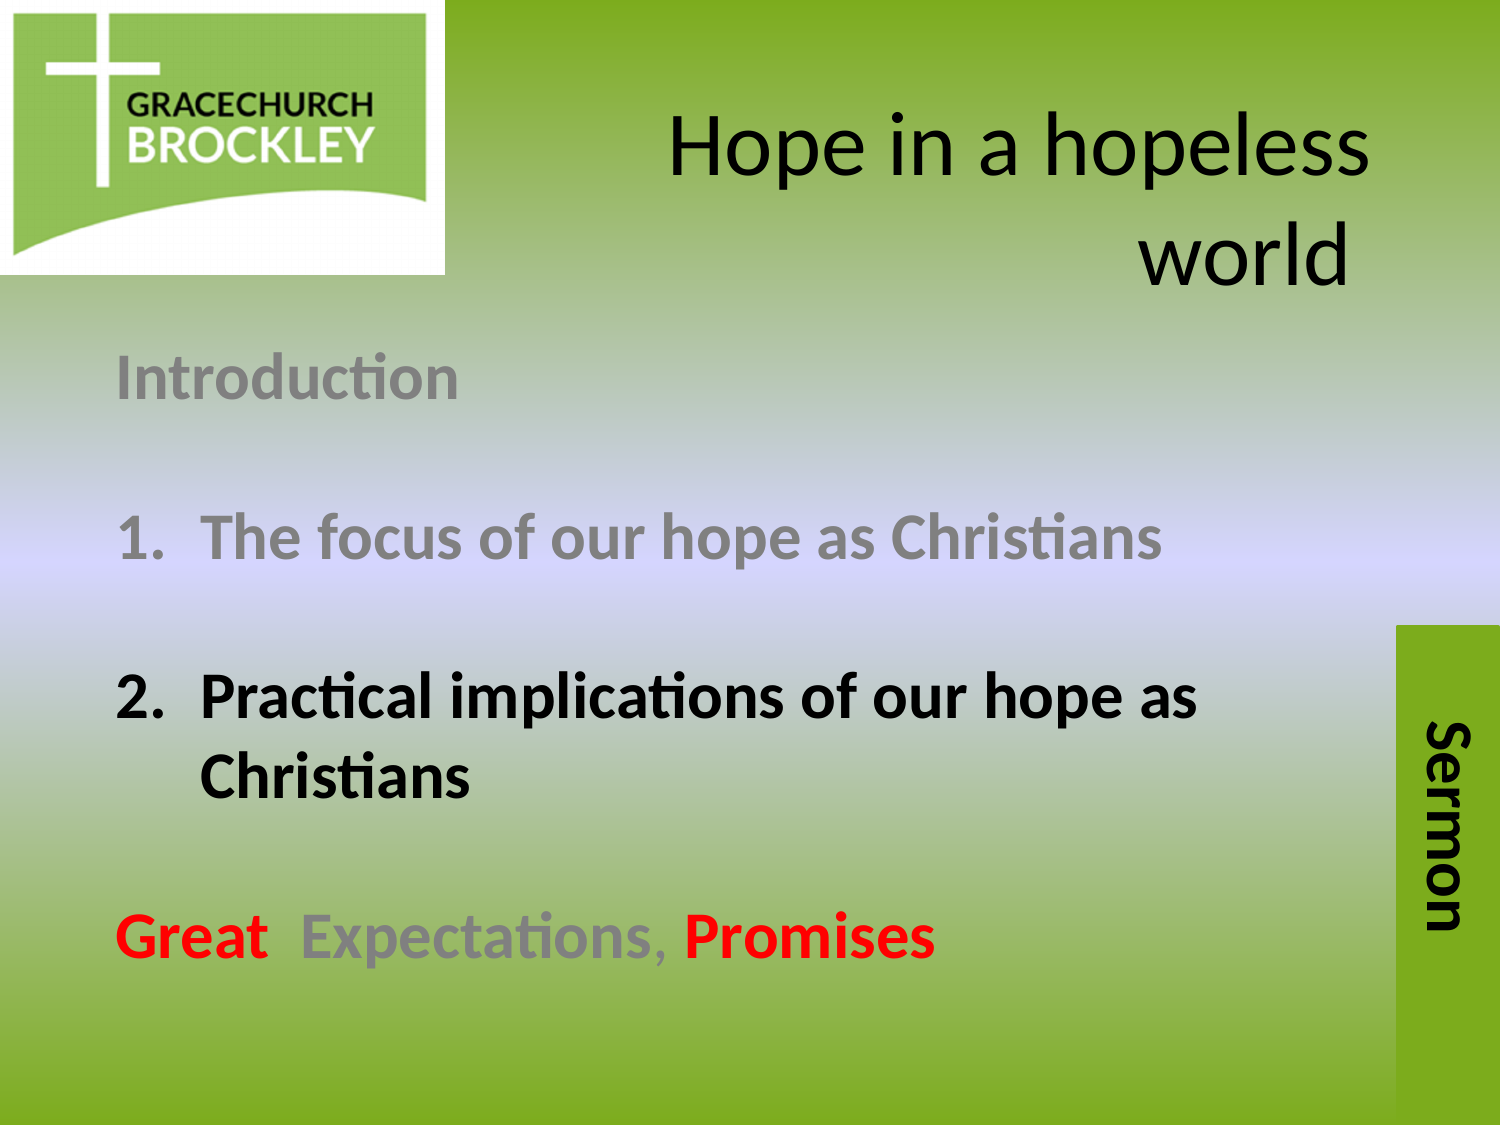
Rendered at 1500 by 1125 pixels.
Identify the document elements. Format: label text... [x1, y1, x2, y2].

list Sermon [1399, 682, 1494, 1101]
title Hope in a hopeless world [478, 99, 1388, 288]
picture [0, 0, 445, 275]
list Introduction The focus of our hope as Christians Practical implications of our hope as Christians Great Expectations, Promises [63, 324, 1388, 1000]
